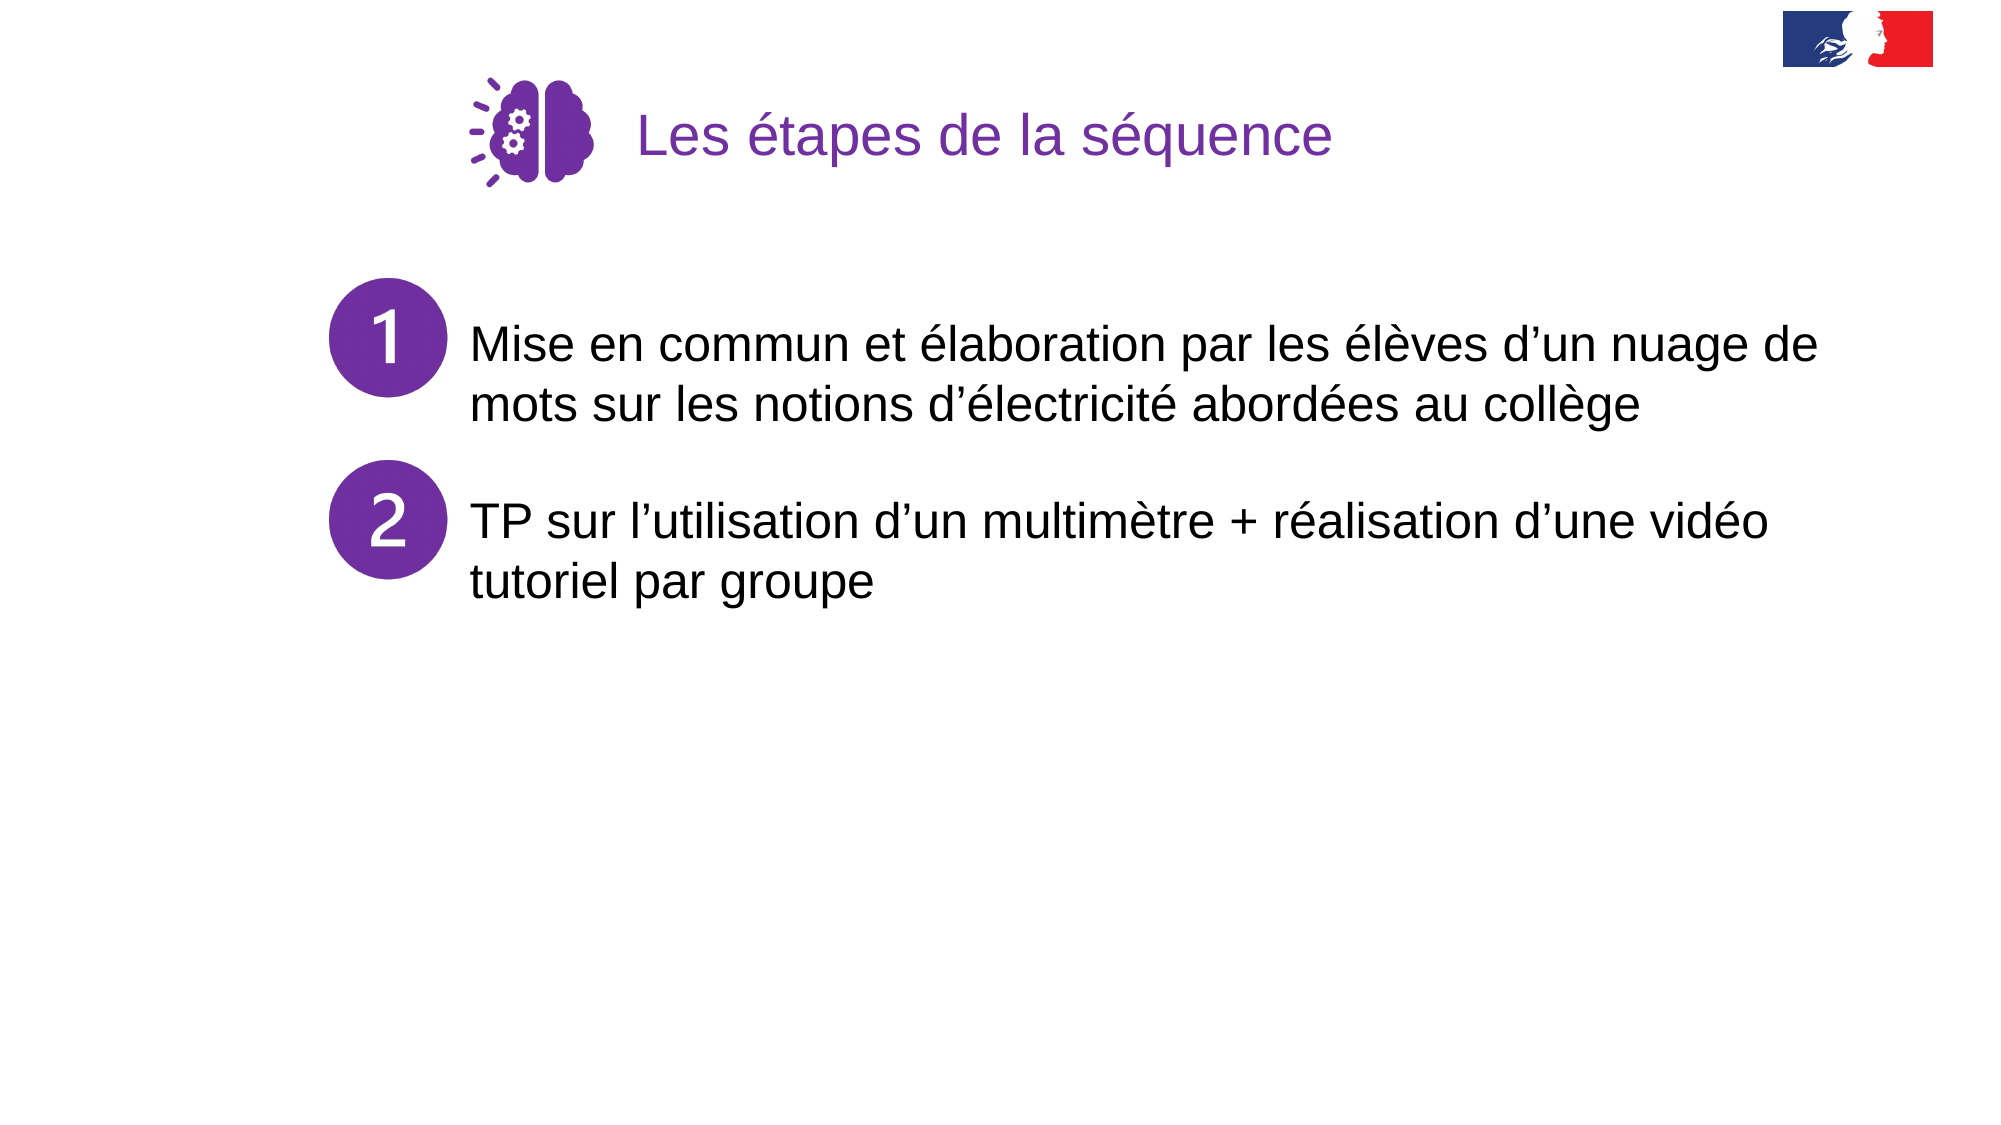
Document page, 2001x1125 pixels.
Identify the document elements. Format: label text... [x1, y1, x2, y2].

text_box Mise en commun et élaboration par les élèves d’un nuage de mots sur les notions d’électricité abordées au collège [454, 303, 1920, 439]
picture [312, 444, 463, 595]
picture [1783, 11, 1934, 67]
picture [466, 57, 617, 208]
text_box Les étapes de la séquence [621, 90, 1603, 175]
picture [312, 262, 463, 413]
text_box TP sur l’utilisation d’un multimètre + réalisation d’une vidéo tutoriel par groupe [454, 481, 1920, 617]
